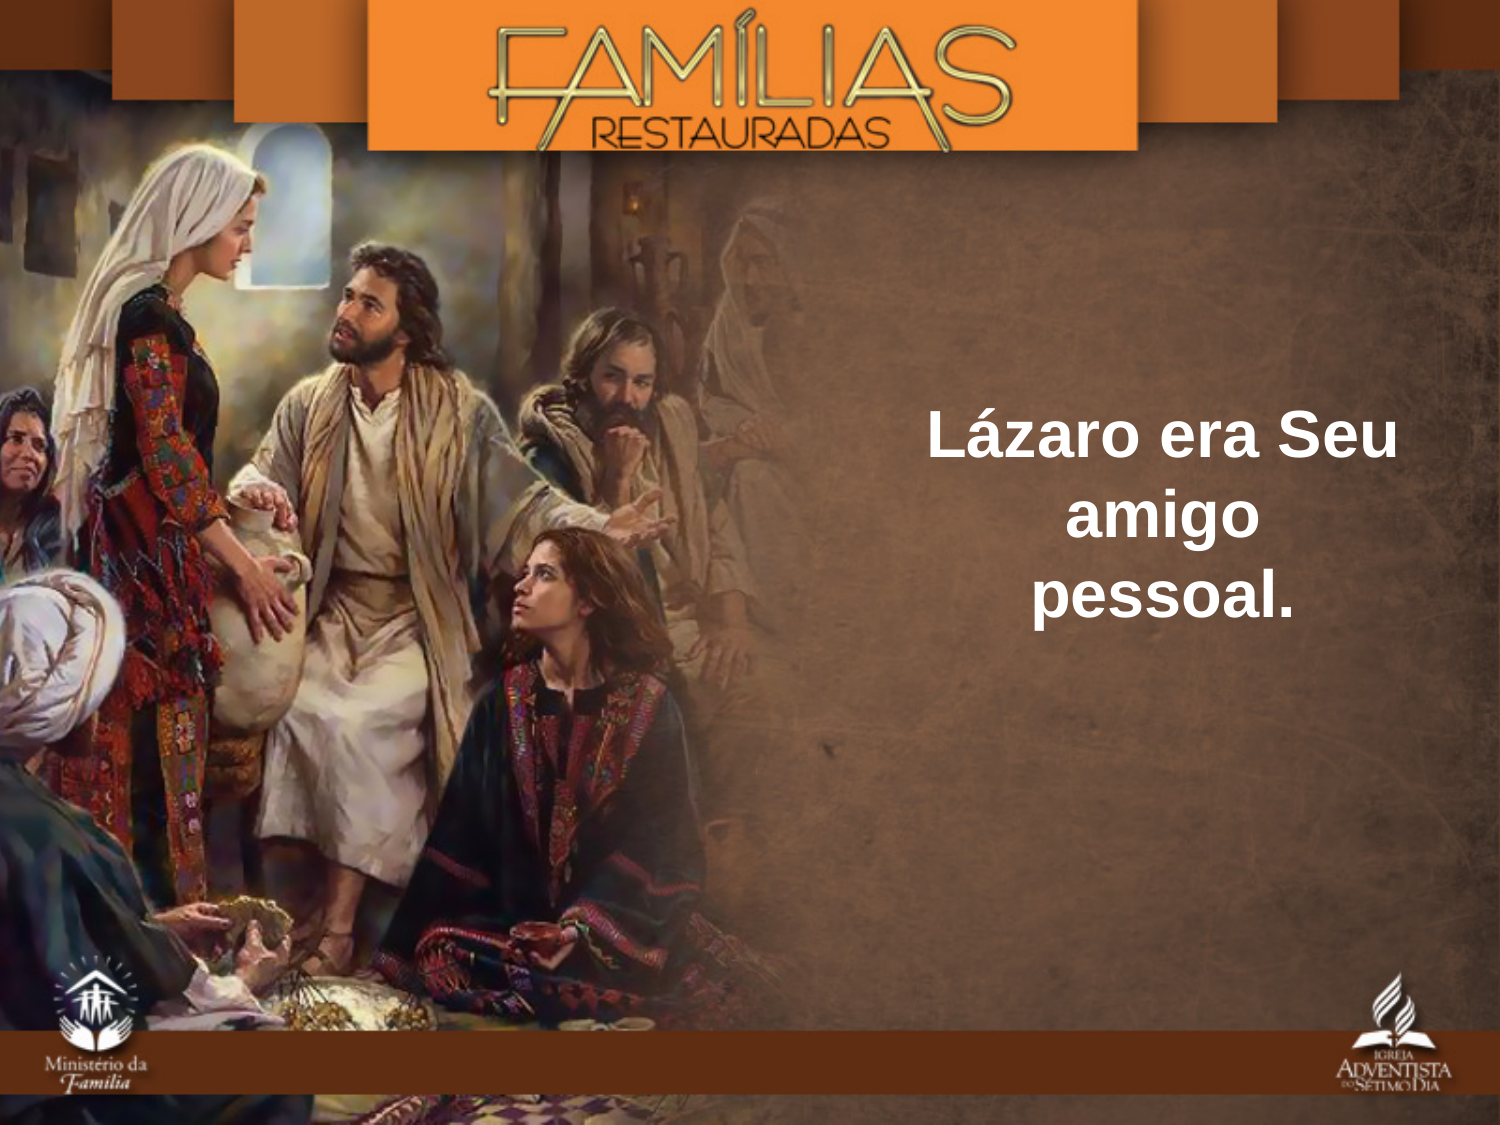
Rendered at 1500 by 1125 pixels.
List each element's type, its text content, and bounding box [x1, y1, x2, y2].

text_box Lázaro era Seu amigo pessoal. [868, 383, 1459, 638]
picture [0, 0, 1500, 1125]
